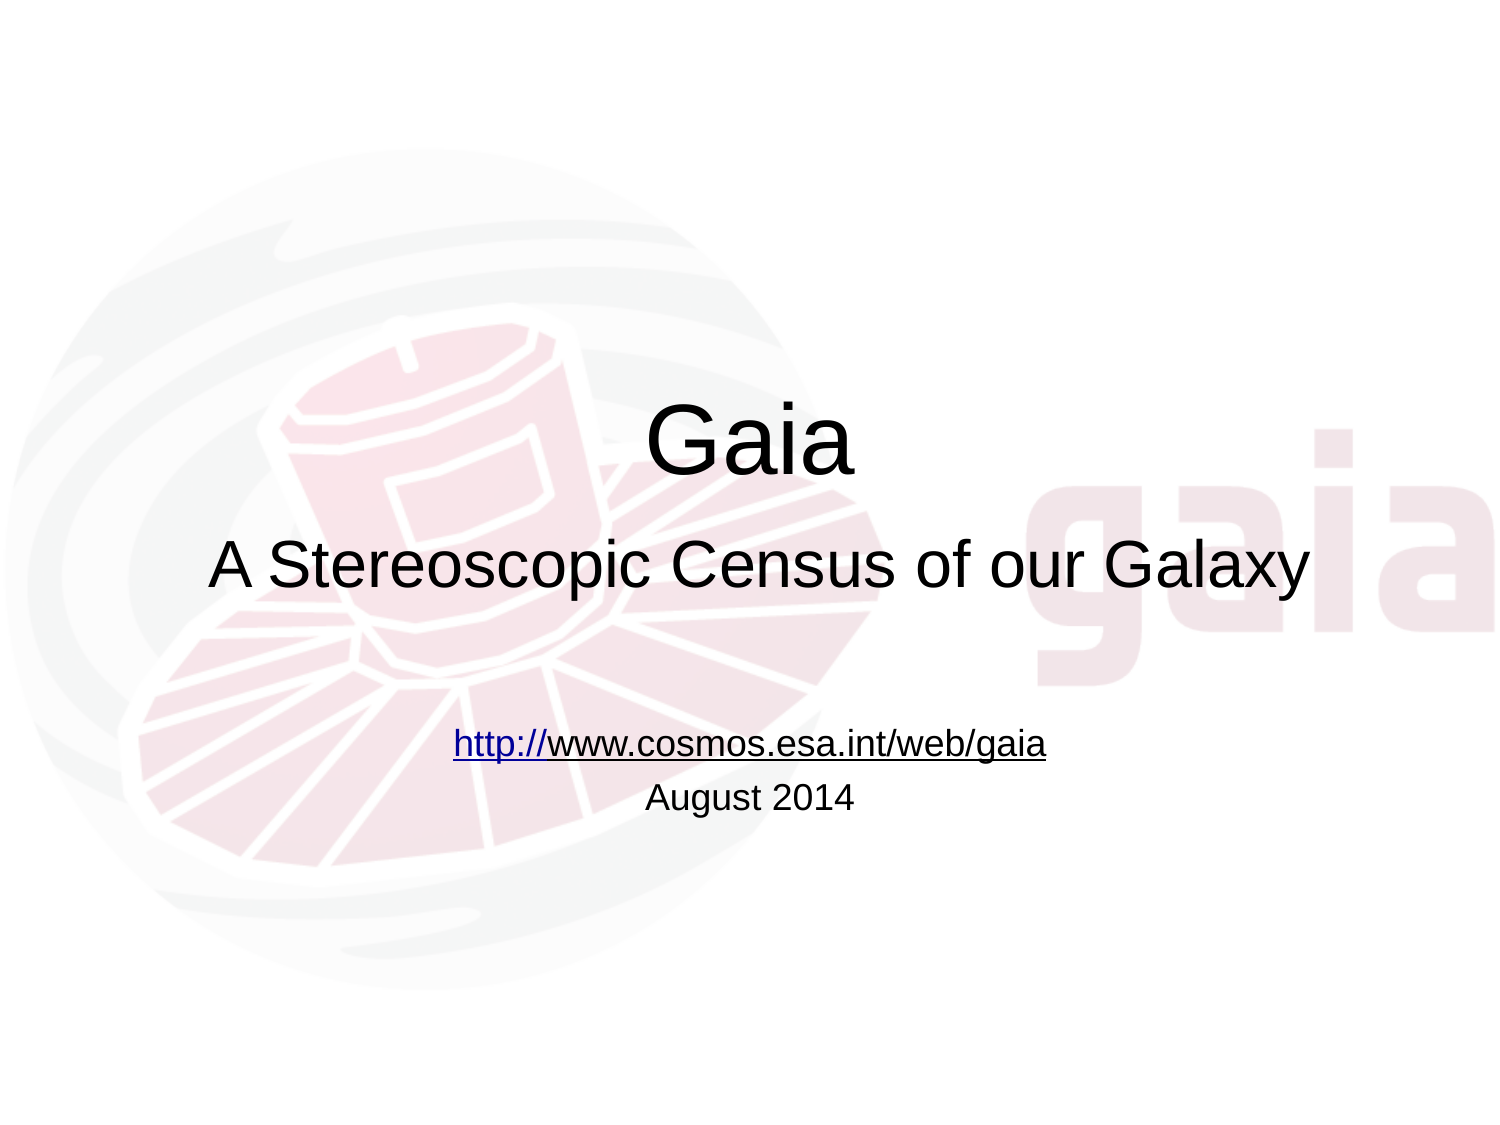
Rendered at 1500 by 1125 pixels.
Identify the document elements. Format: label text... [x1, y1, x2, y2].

title Gaia A Stereoscopic Census of our Galaxy http://www.cosmos.esa.int/web/gaia August 2014 [0, 339, 1500, 830]
